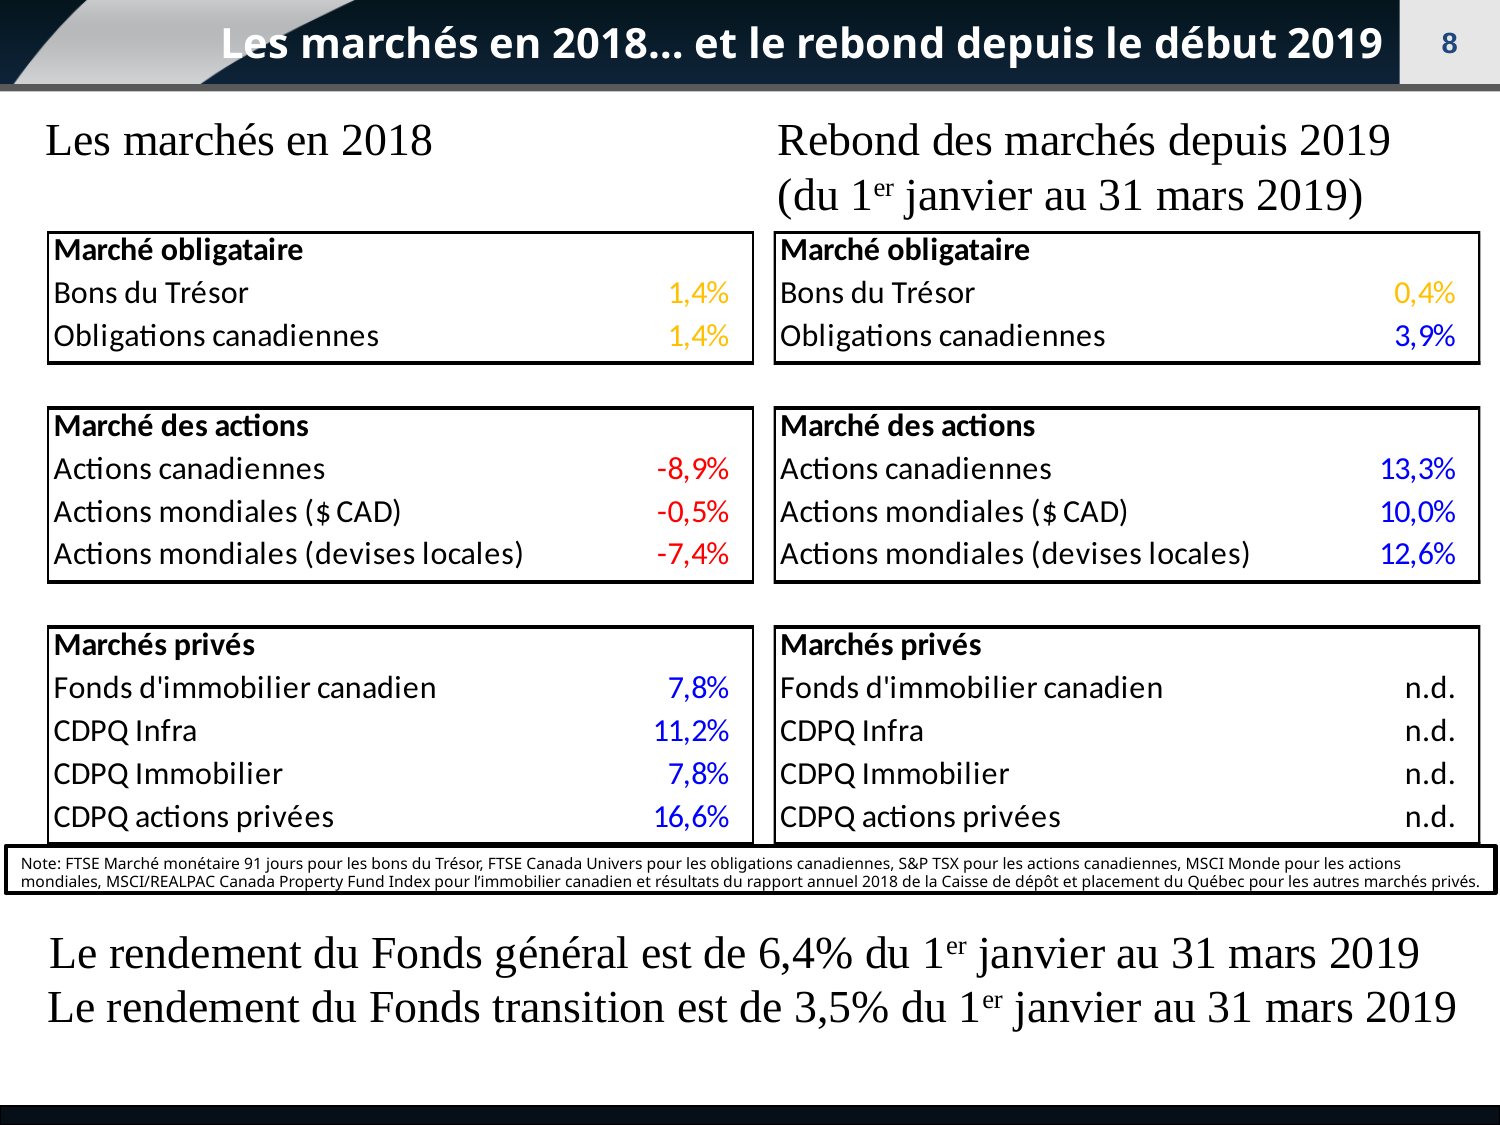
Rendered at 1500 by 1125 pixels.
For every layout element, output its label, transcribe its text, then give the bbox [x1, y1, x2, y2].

list [5, 895, 1495, 1047]
text_box Le rendement du Fonds transition est de 3,5% du 1er janvier au 31 mars 2019 [32, 969, 1473, 1040]
text_box Les marchés en 2018 [28, 100, 741, 175]
text_box Rebond des marchés depuis 2019 (du 1er janvier au 31 mars 2019) [761, 100, 1492, 175]
slide_number 8 [1399, 0, 1500, 84]
text_box Note: FTSE Marché monétaire 91 jours pour les bons du Trésor, FTSE Canada Univers pour les obligations canadiennes, S&P TSX pour les actions canadiennes, MSCI Monde pour les actions mondiales, MSCI/REALPAC Canada Property Fund Index pour l’immobilier canadien et résultats du rapport annuel 2018 de la Caisse de dépôt et placement du Québec pour les autres marchés privés. [4, 844, 1498, 895]
picture [46, 231, 757, 847]
picture [773, 231, 1483, 847]
text_box Le rendement du Fonds général est de 6,4% du 1er janvier au 31 mars 2019 [34, 915, 1437, 969]
title Les marchés en 2018… et le rebond depuis le début 2019 [0, 0, 1399, 84]
list [5, 101, 1495, 844]
